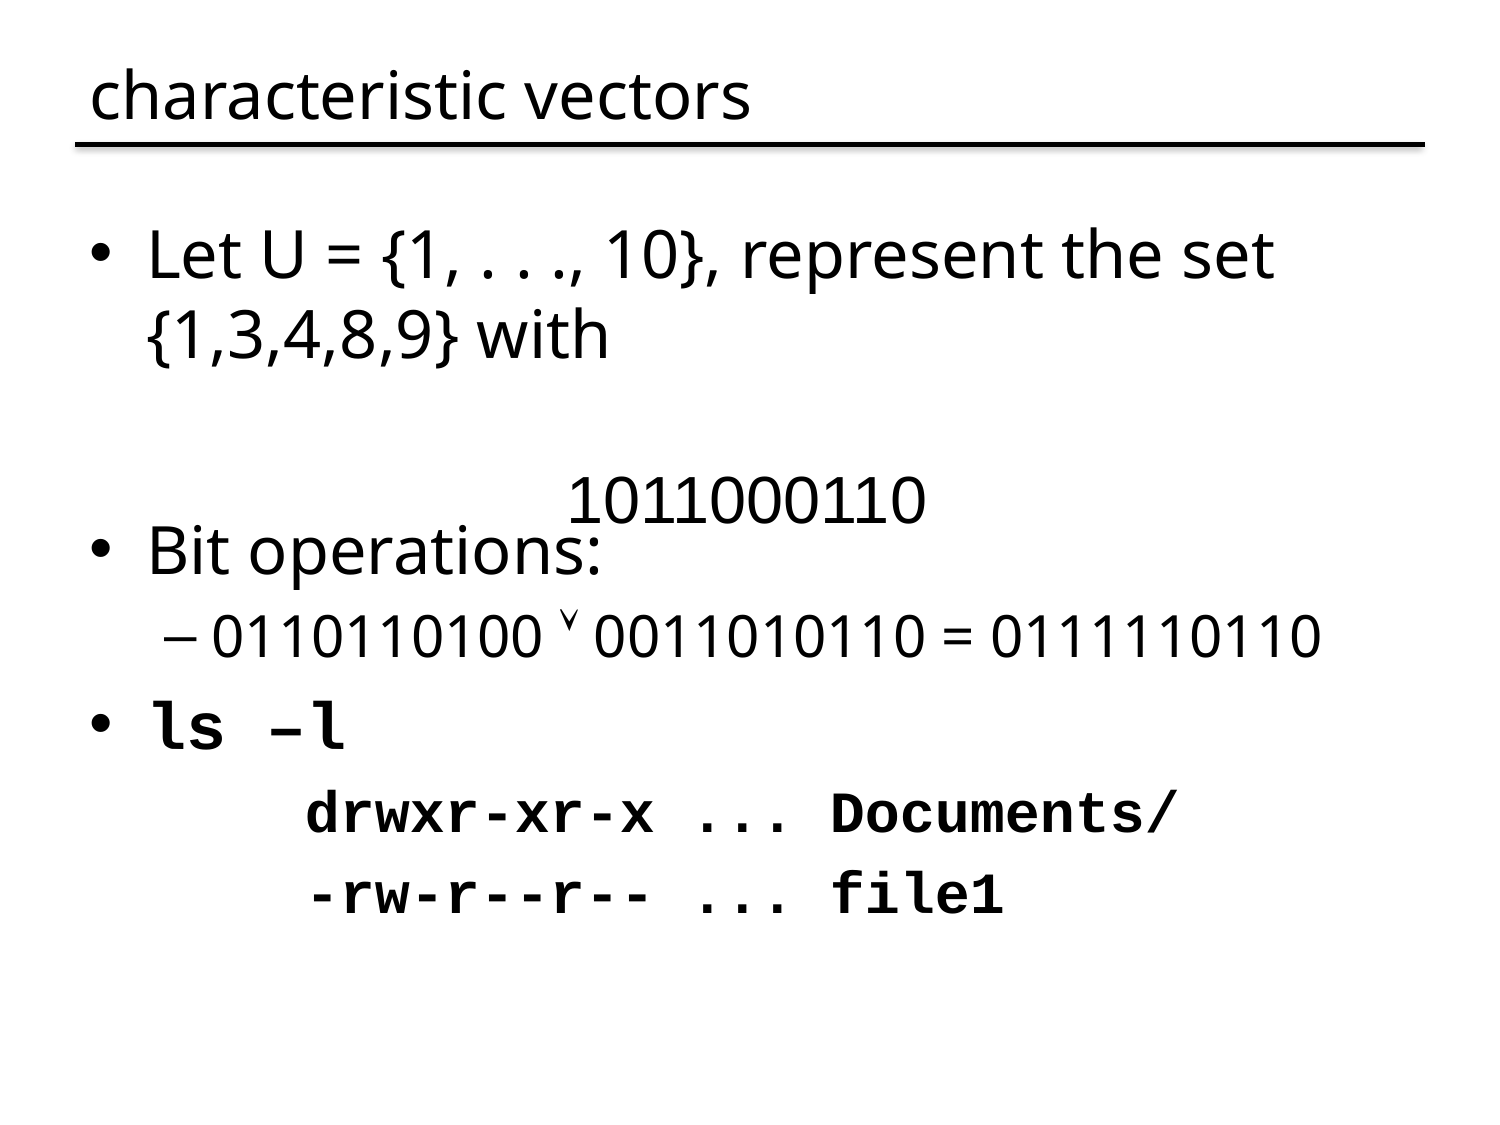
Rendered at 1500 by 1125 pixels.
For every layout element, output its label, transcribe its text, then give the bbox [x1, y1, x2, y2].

list Let U = {1, . . ., 10}, represent the set {1,3,4,8,9} with Bit operations: 0110110100  0011010110 = 0111110110 ls –l drwxr-xr-x ... Documents/ -rw-r--r-- ... file1 [75, 204, 1425, 1048]
title characteristic vectors [75, 45, 1425, 145]
text_box 1011000110 [551, 449, 943, 545]
